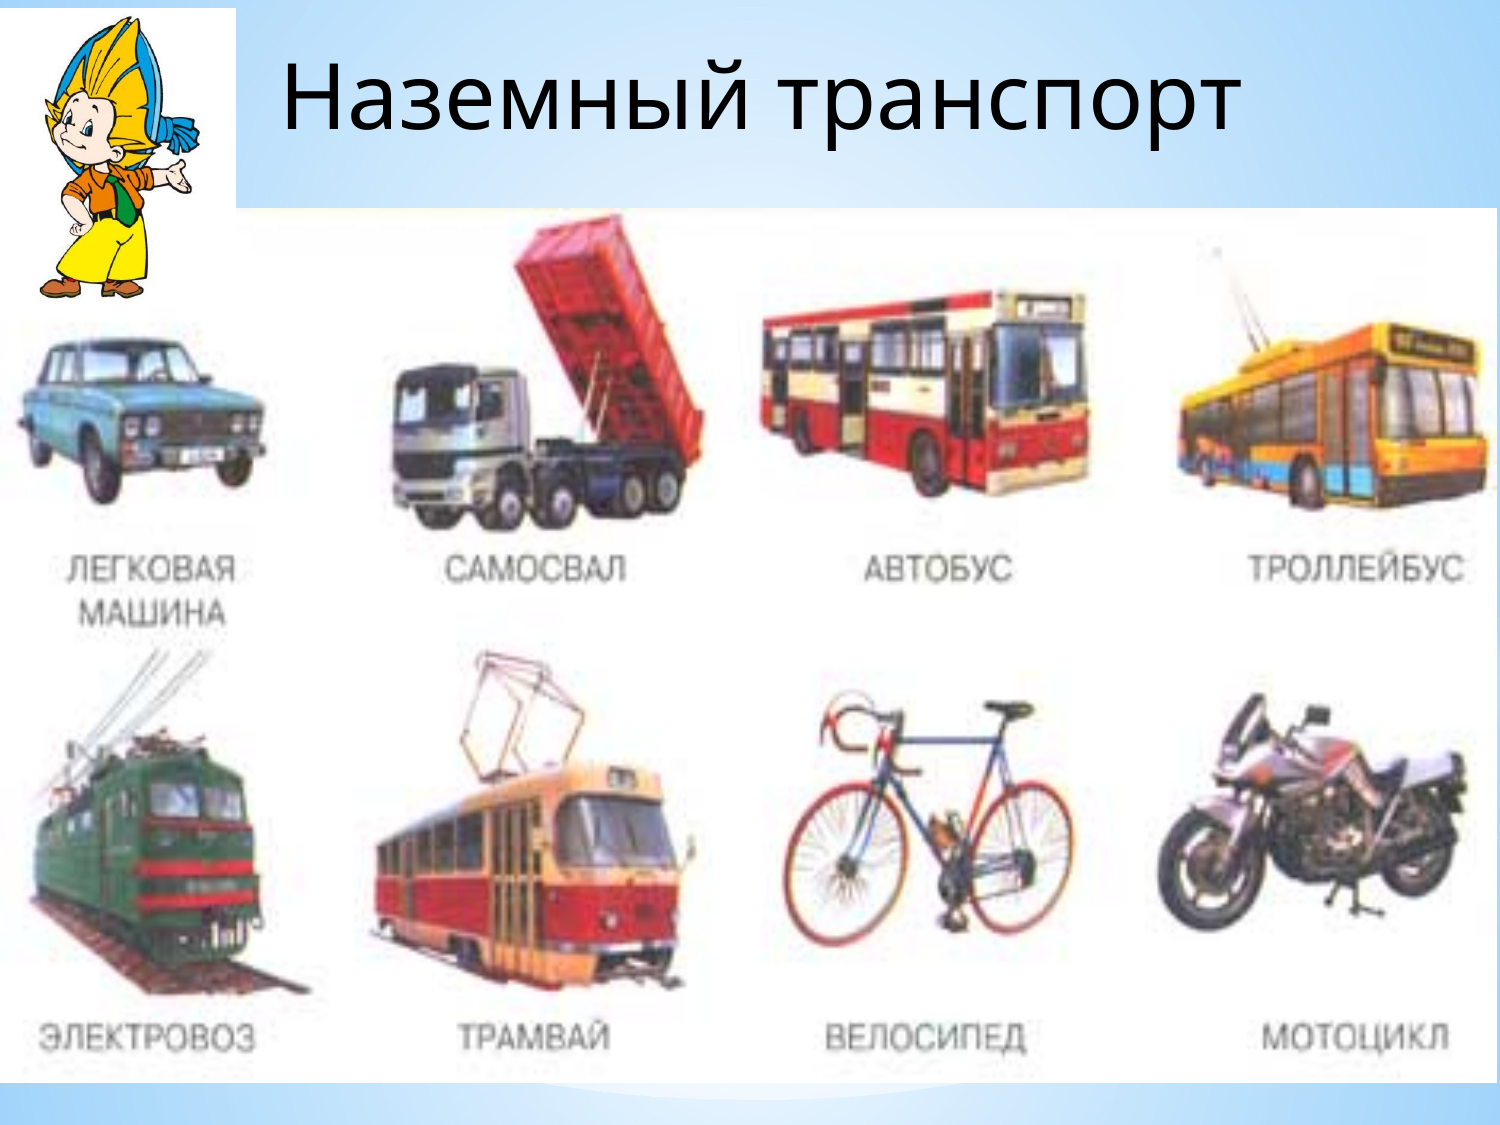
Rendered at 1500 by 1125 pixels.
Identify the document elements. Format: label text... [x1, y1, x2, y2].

text_box Наземный транспорт [240, 30, 1436, 156]
picture [0, 8, 1497, 1083]
